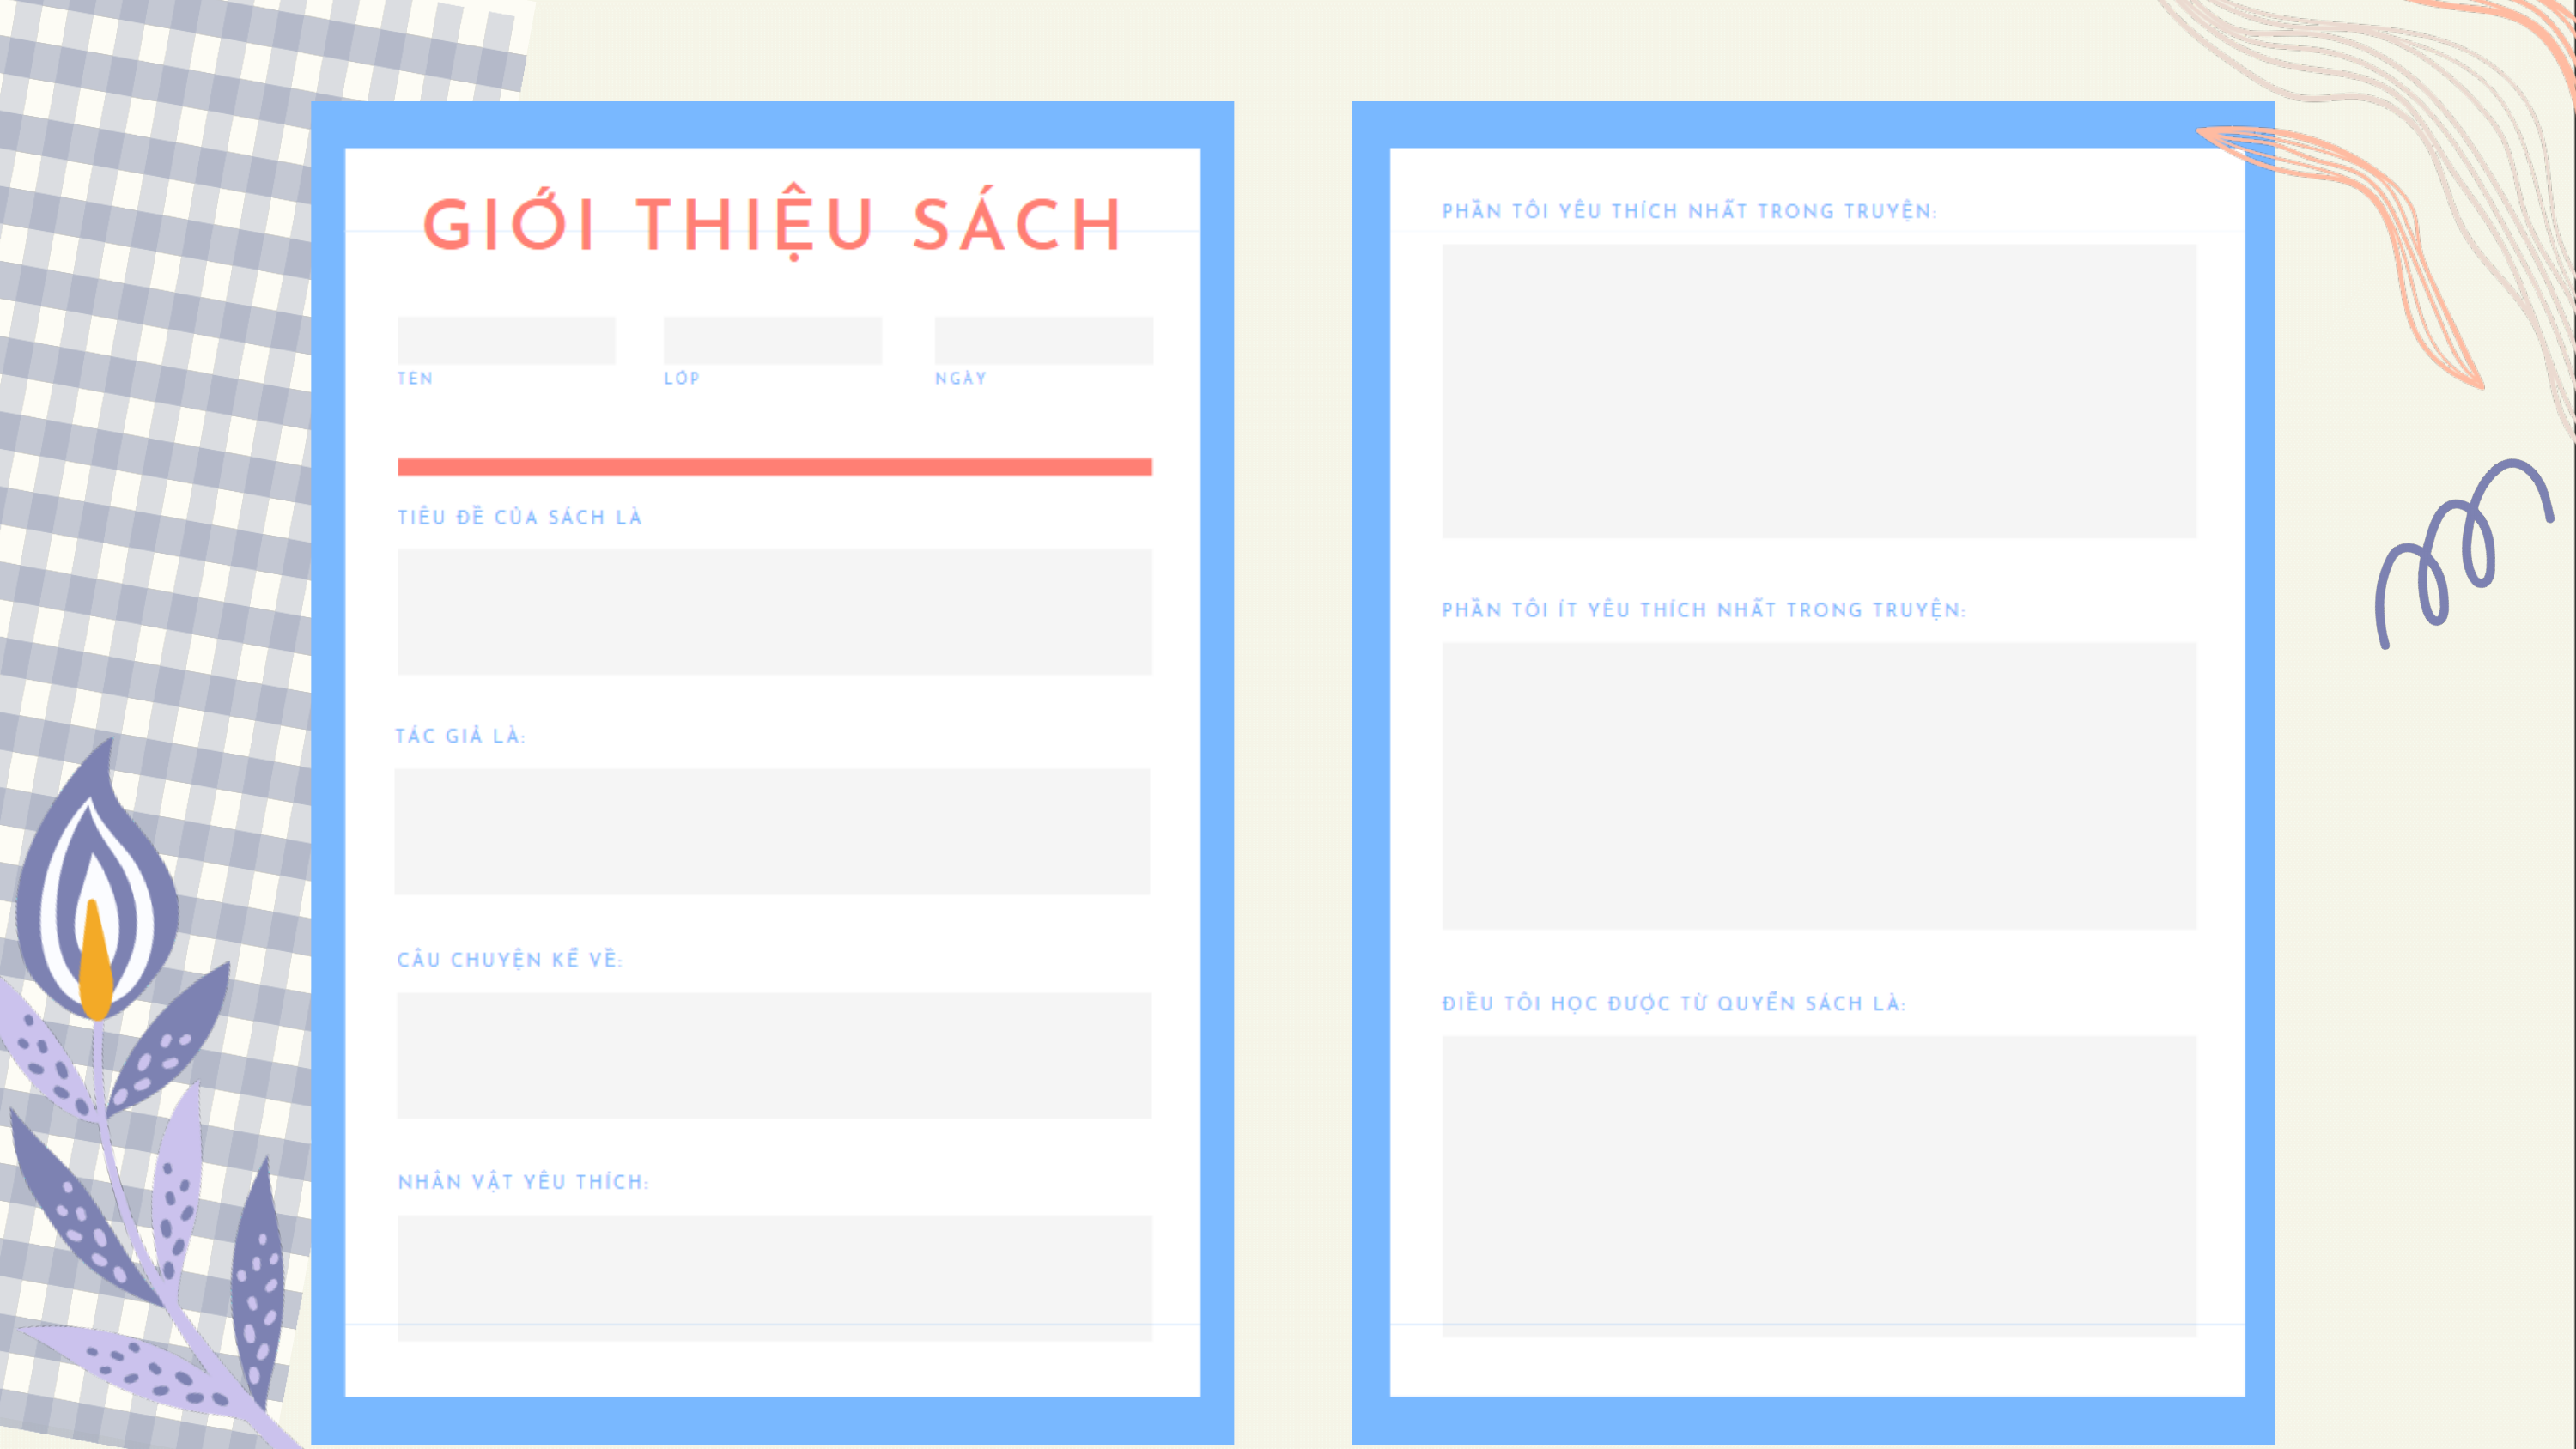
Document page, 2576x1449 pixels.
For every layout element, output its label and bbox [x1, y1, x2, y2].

text_box [0, 0, 408, 1435]
picture [0, 0, 2576, 1449]
